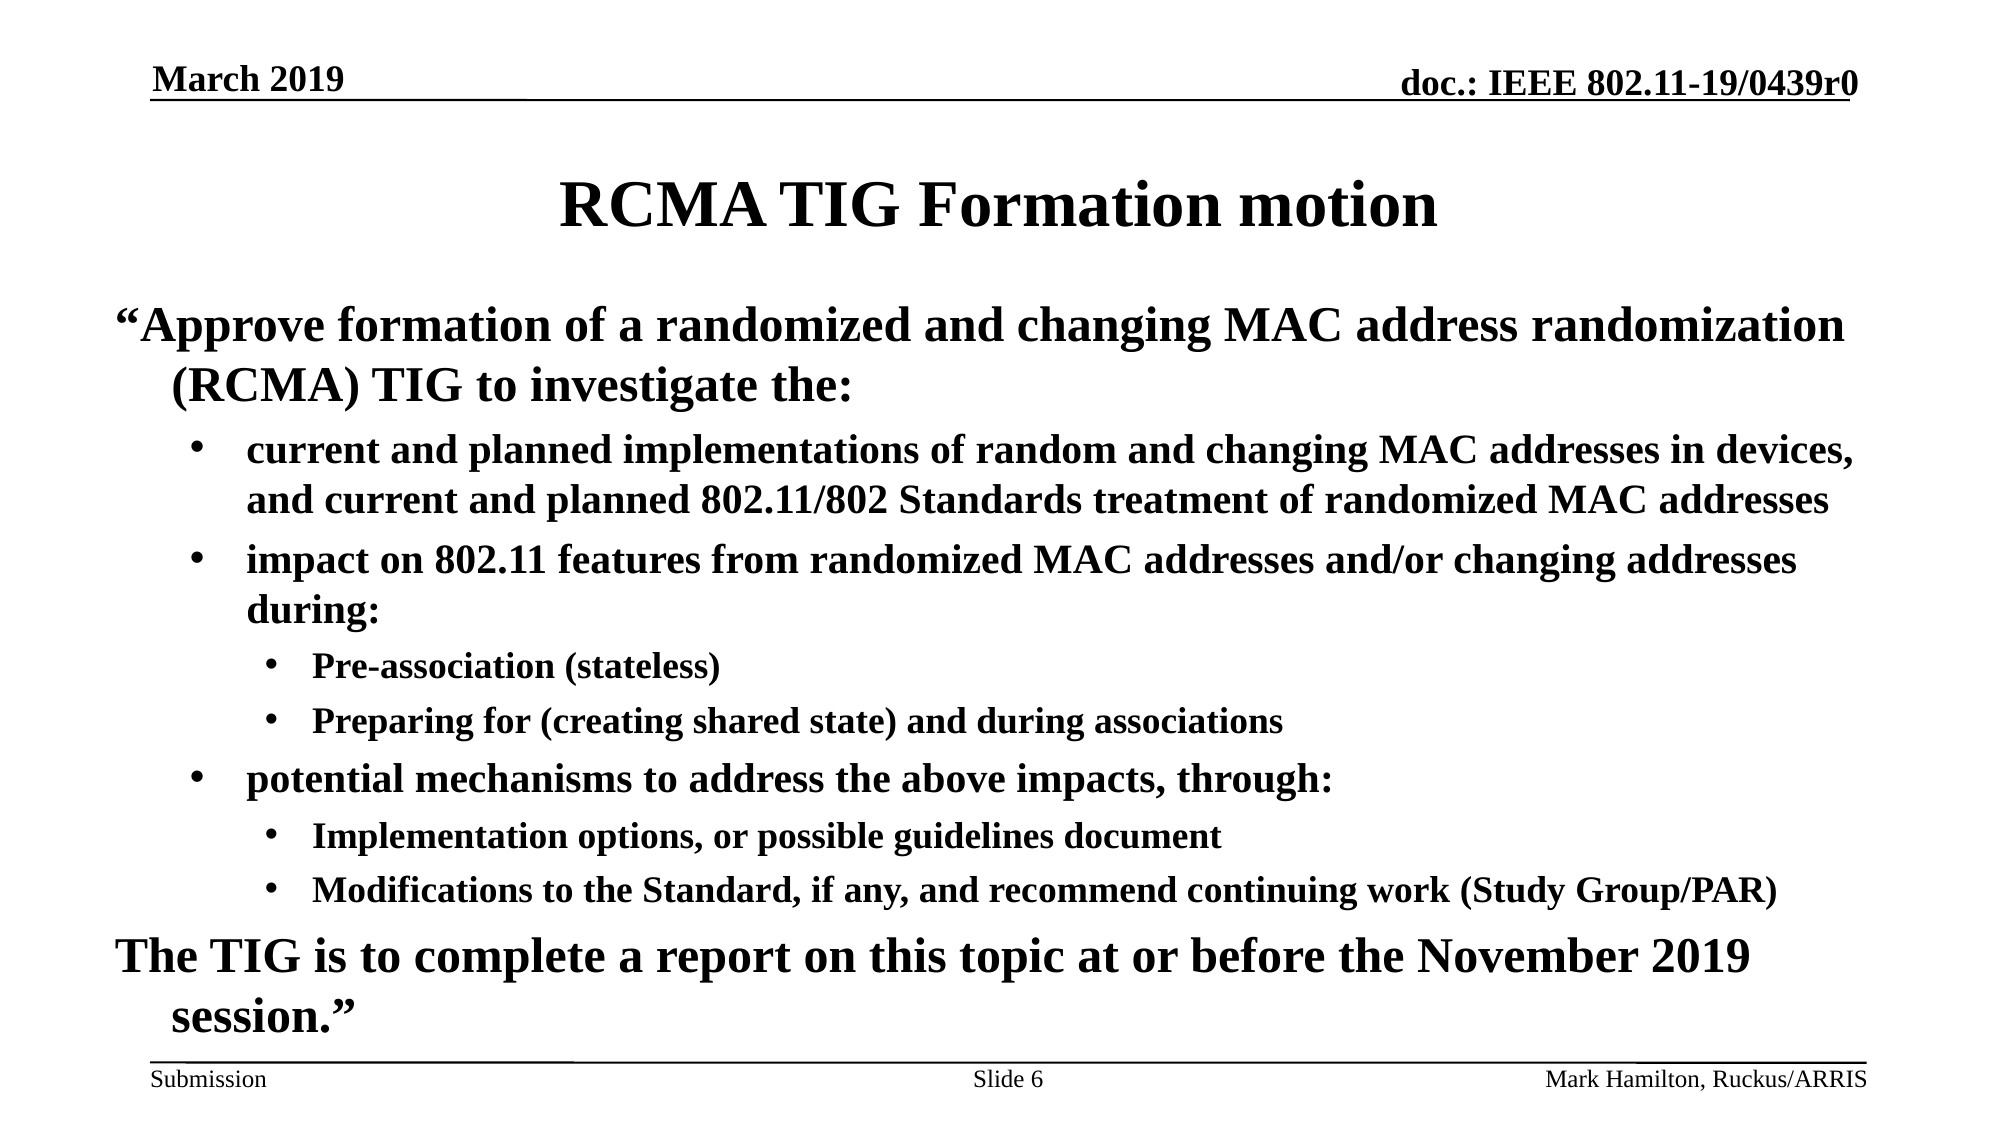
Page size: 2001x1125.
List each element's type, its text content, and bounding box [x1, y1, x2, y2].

slide_number Slide 6 [950, 1061, 1067, 1123]
list “Approve formation of a randomized and changing MAC address randomization (RCMA) TIG to investigate the: current and planned implementations of random and changing MAC addresses in devices, and current and planned 802.11/802 Standards treatment of randomized MAC addresses impact on 802.11 features from randomized MAC addresses and/or changing addresses during: Pre-association (stateless) Preparing for (creating shared state) and during associations potential mechanisms to address the above impacts, through: Implementation options, or possible guidelines document Modifications to the Standard, if any, and recommend continuing work (Study Group/PAR) The TIG is to complete a report on this topic at or before the November 2019 session.” [99, 283, 1913, 959]
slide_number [152, 54, 563, 100]
footer Mark Hamilton, Ruckus/ARRIS [1171, 1061, 1869, 1093]
title RCMA TIG Formation motion [149, 112, 1850, 283]
